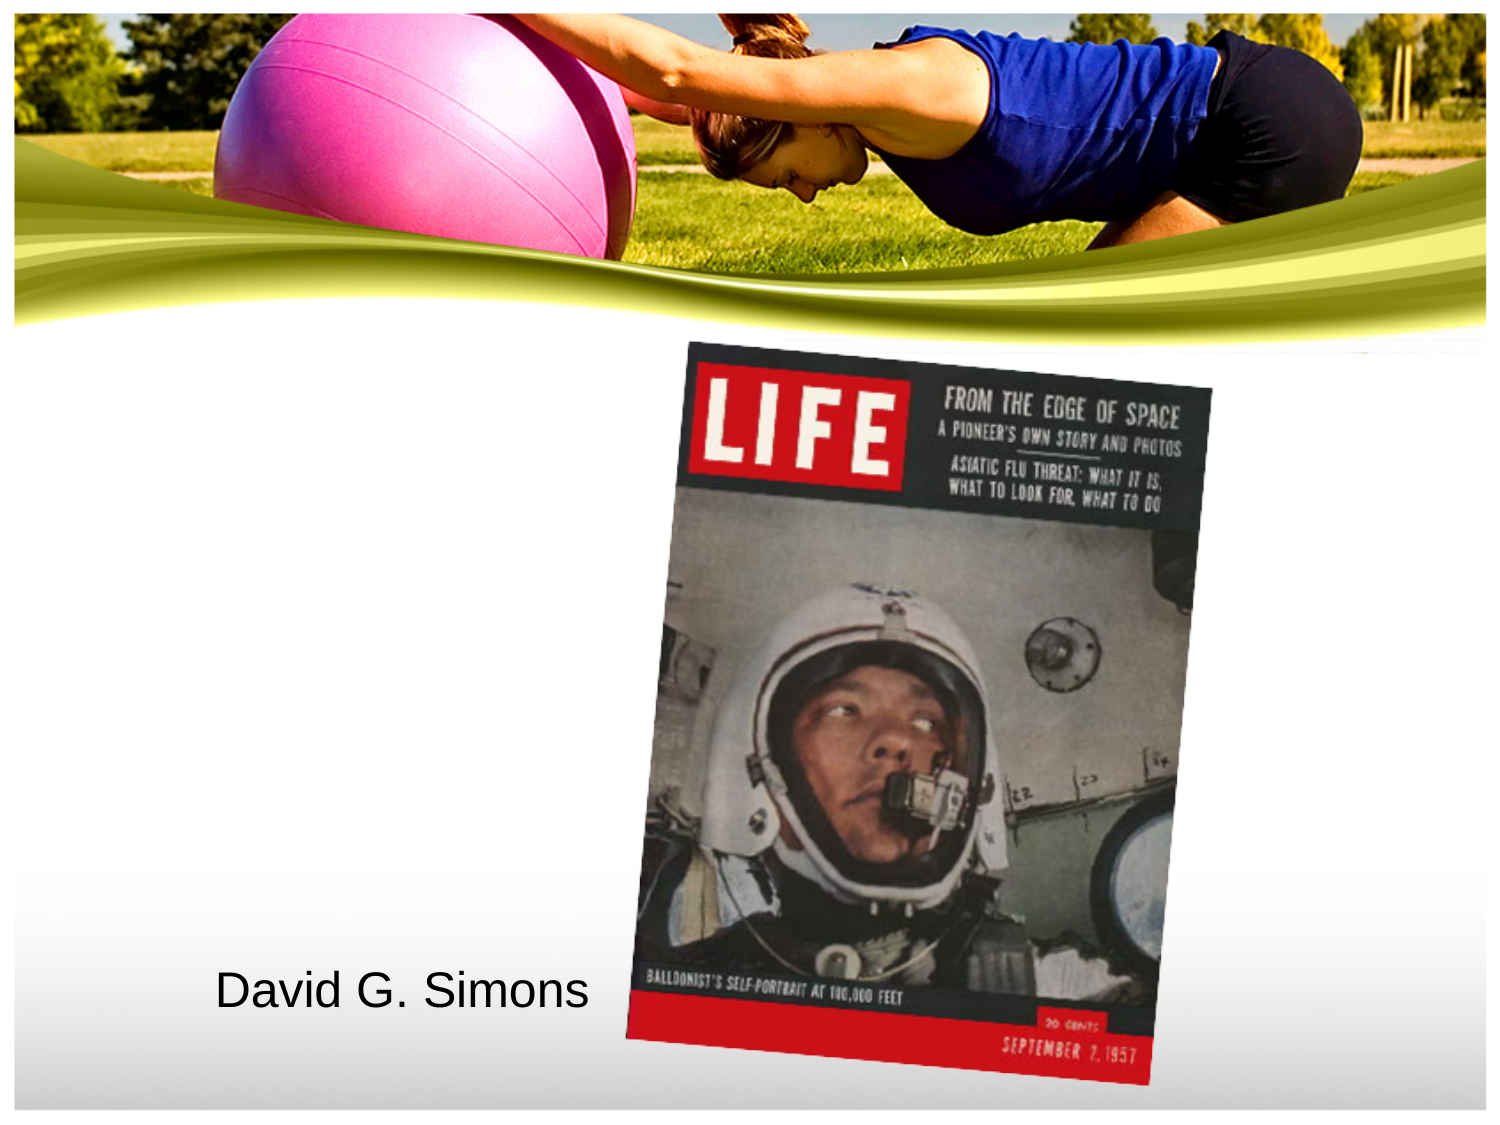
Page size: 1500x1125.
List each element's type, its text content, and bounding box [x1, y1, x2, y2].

picture [0, 0, 1500, 1125]
text_box David G. Simons [200, 949, 619, 1085]
